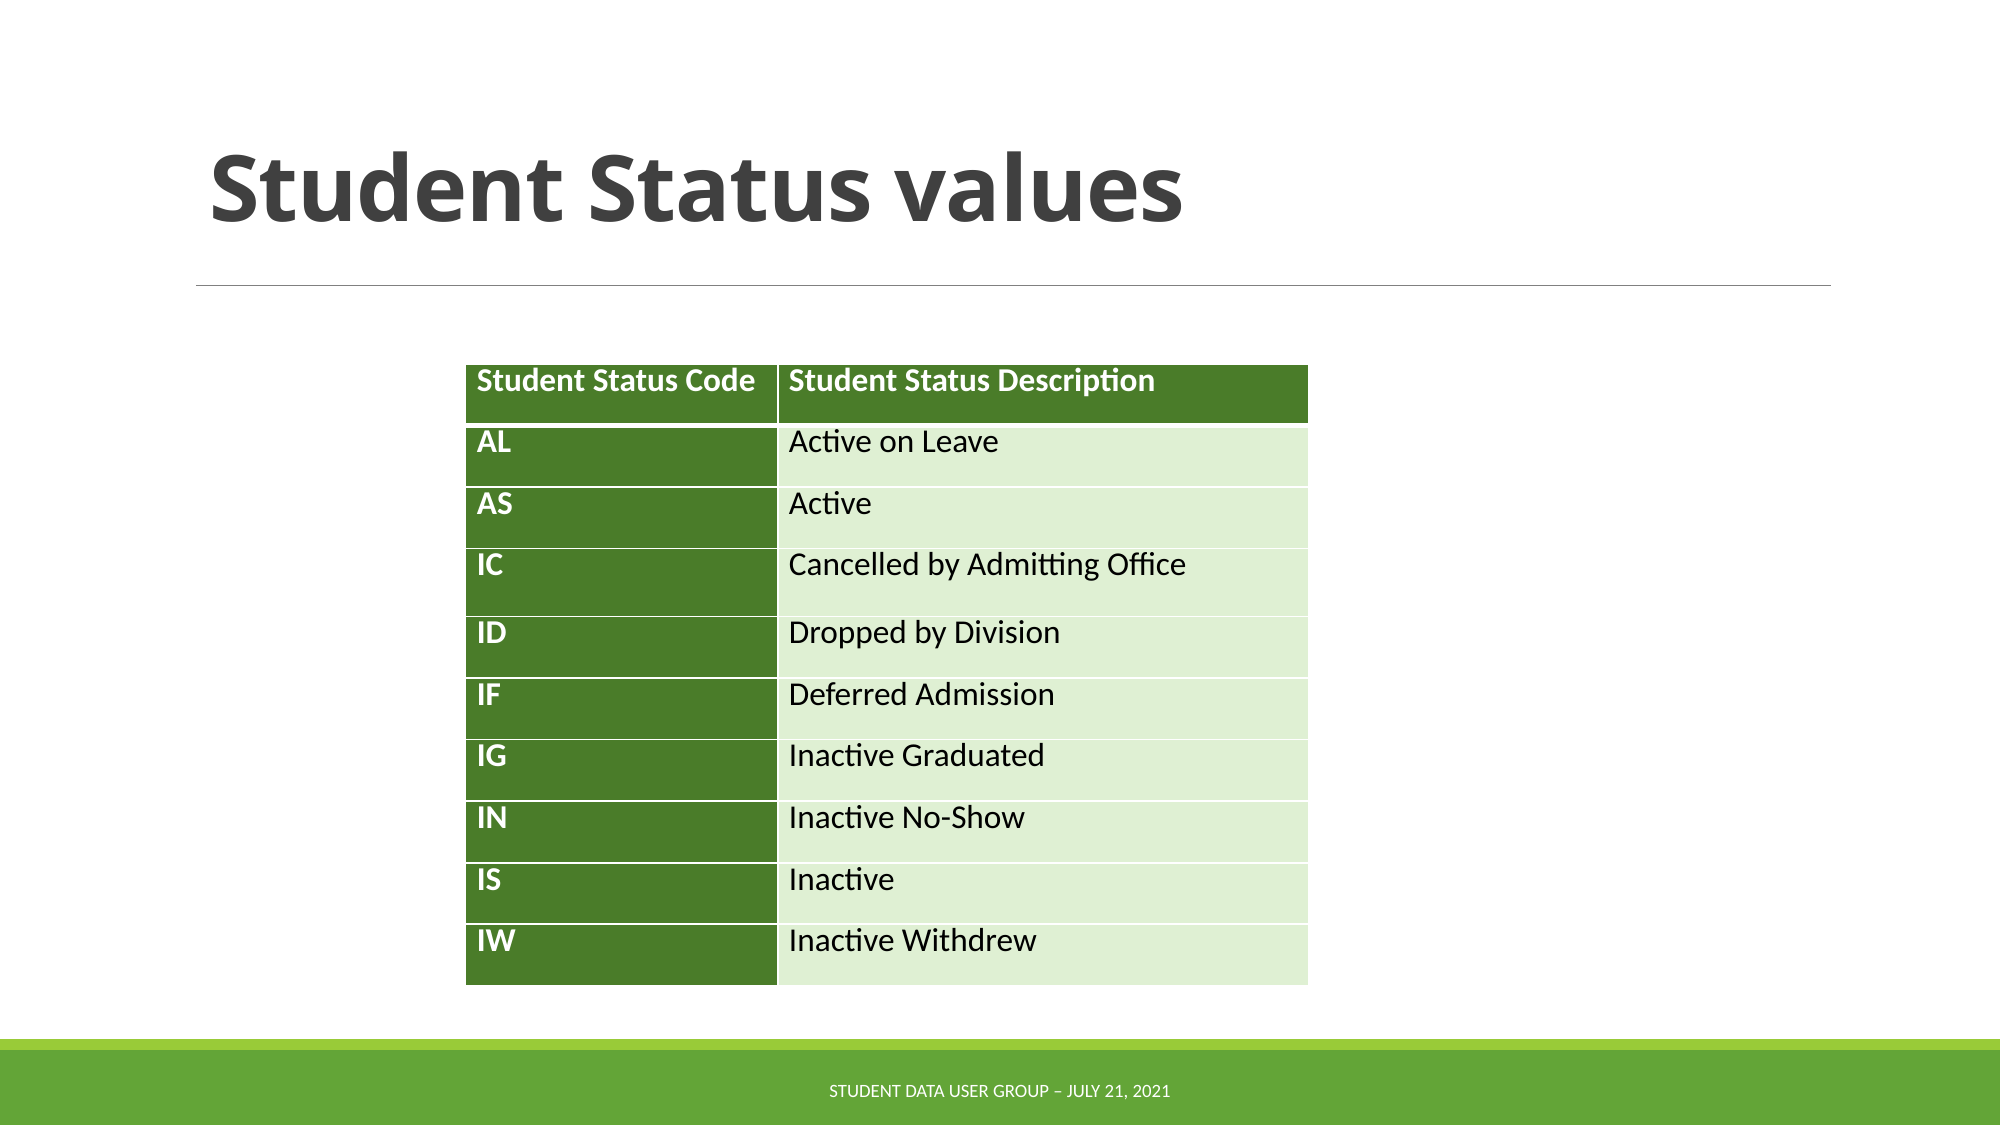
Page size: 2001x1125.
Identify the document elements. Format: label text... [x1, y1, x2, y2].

table_cell Deferred Admission [779, 679, 1308, 739]
text_box Student Data User Group – JULY 21, 2021 [604, 1059, 1396, 1120]
table_cell IF [466, 679, 777, 739]
table_cell IS [466, 864, 777, 923]
table_cell Active on Leave [779, 428, 1308, 486]
table_cell Cancelled by Admitting Office [779, 549, 1308, 616]
table_cell AS [466, 488, 777, 548]
table_cell Active [779, 488, 1308, 548]
table_header Student Status Description [779, 365, 1308, 423]
table_cell AL [466, 428, 777, 486]
table_cell Inactive [779, 864, 1308, 923]
table_cell IW [466, 925, 777, 985]
table_cell Inactive Withdrew [779, 925, 1308, 985]
table_cell IG [466, 740, 777, 800]
text_box [146, 322, 1901, 454]
table_cell IC [466, 549, 777, 616]
table_cell Inactive No-Show [779, 802, 1308, 862]
table_cell ID [466, 617, 777, 677]
table_cell Dropped by Division [779, 617, 1308, 677]
table_header Student Status Code [466, 365, 777, 423]
table_cell IN [466, 802, 777, 862]
table_cell Inactive Graduated [779, 740, 1308, 800]
title Student Status values [194, 139, 1834, 248]
